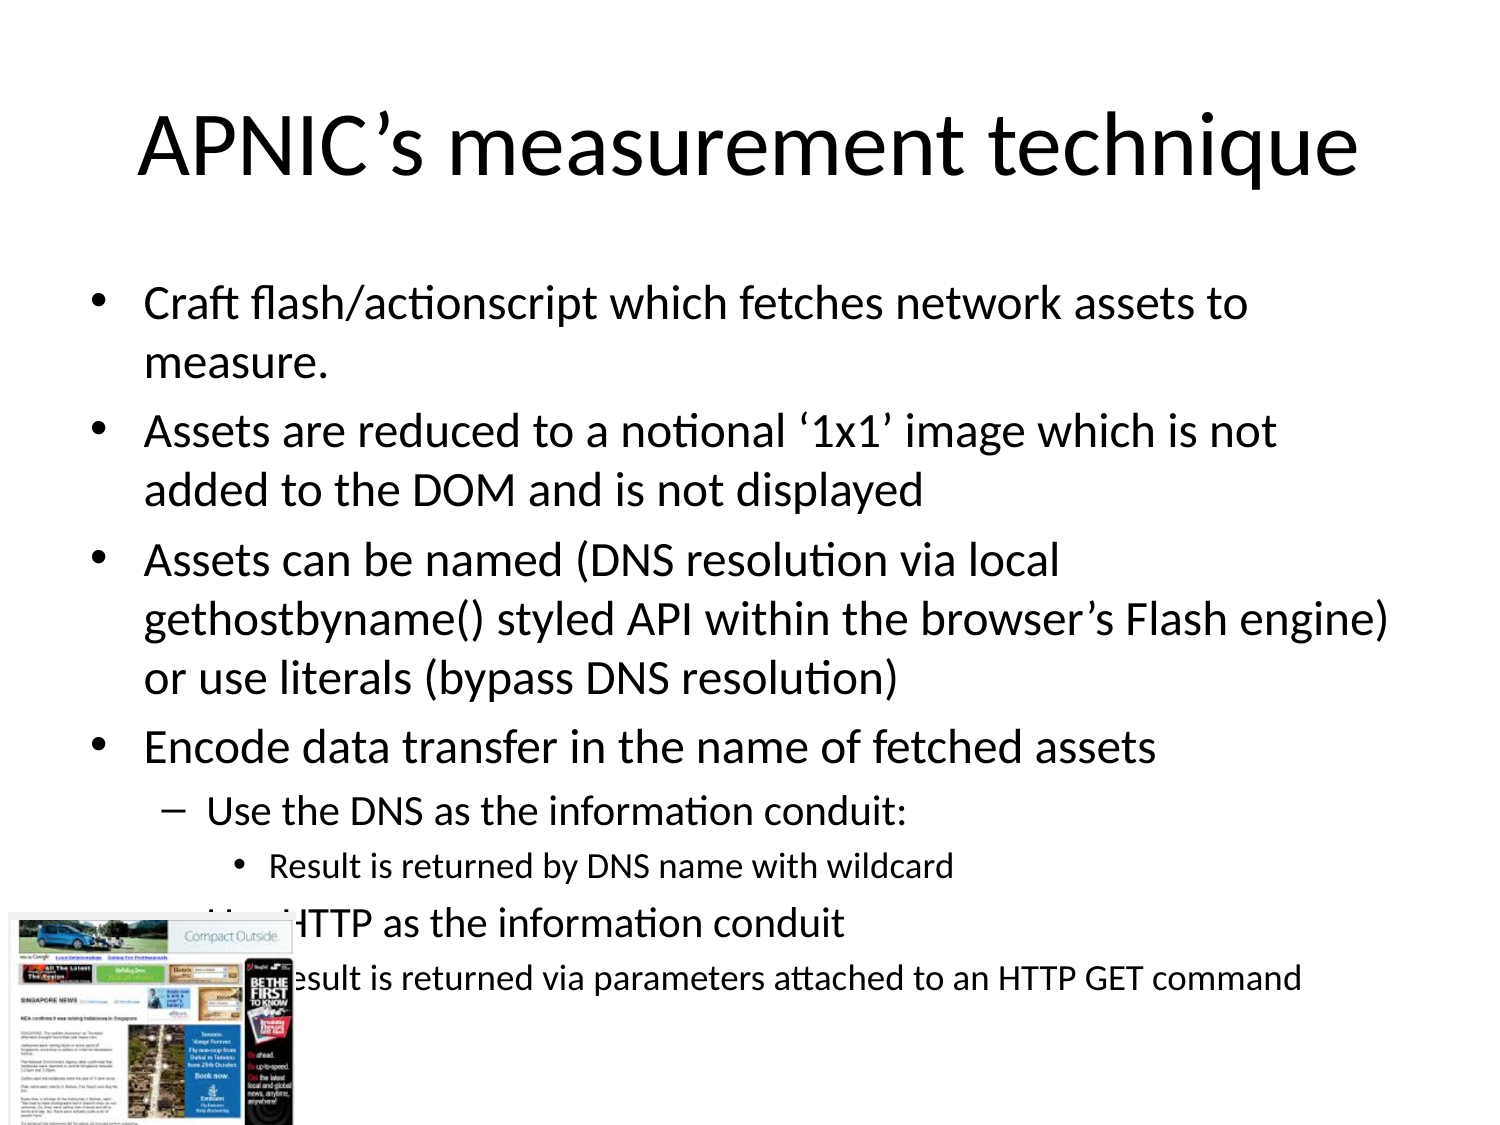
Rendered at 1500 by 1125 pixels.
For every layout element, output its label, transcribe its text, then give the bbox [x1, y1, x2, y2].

picture [8, 912, 297, 1125]
list Craft flash/actionscript which fetches network assets to measure. Assets are reduced to a notional ‘1x1’ image which is not added to the DOM and is not displayed Assets can be named (DNS resolution via local gethostbyname() styled API within the browser’s Flash engine) or use literals (bypass DNS resolution) Encode data transfer in the name of fetched assets Use the DNS as the information conduit: Result is returned by DNS name with wildcard Use HTTP as the information conduit Result is returned via parameters attached to an HTTP GET command [75, 262, 1425, 1005]
title APNIC’s measurement technique [75, 45, 1425, 233]
